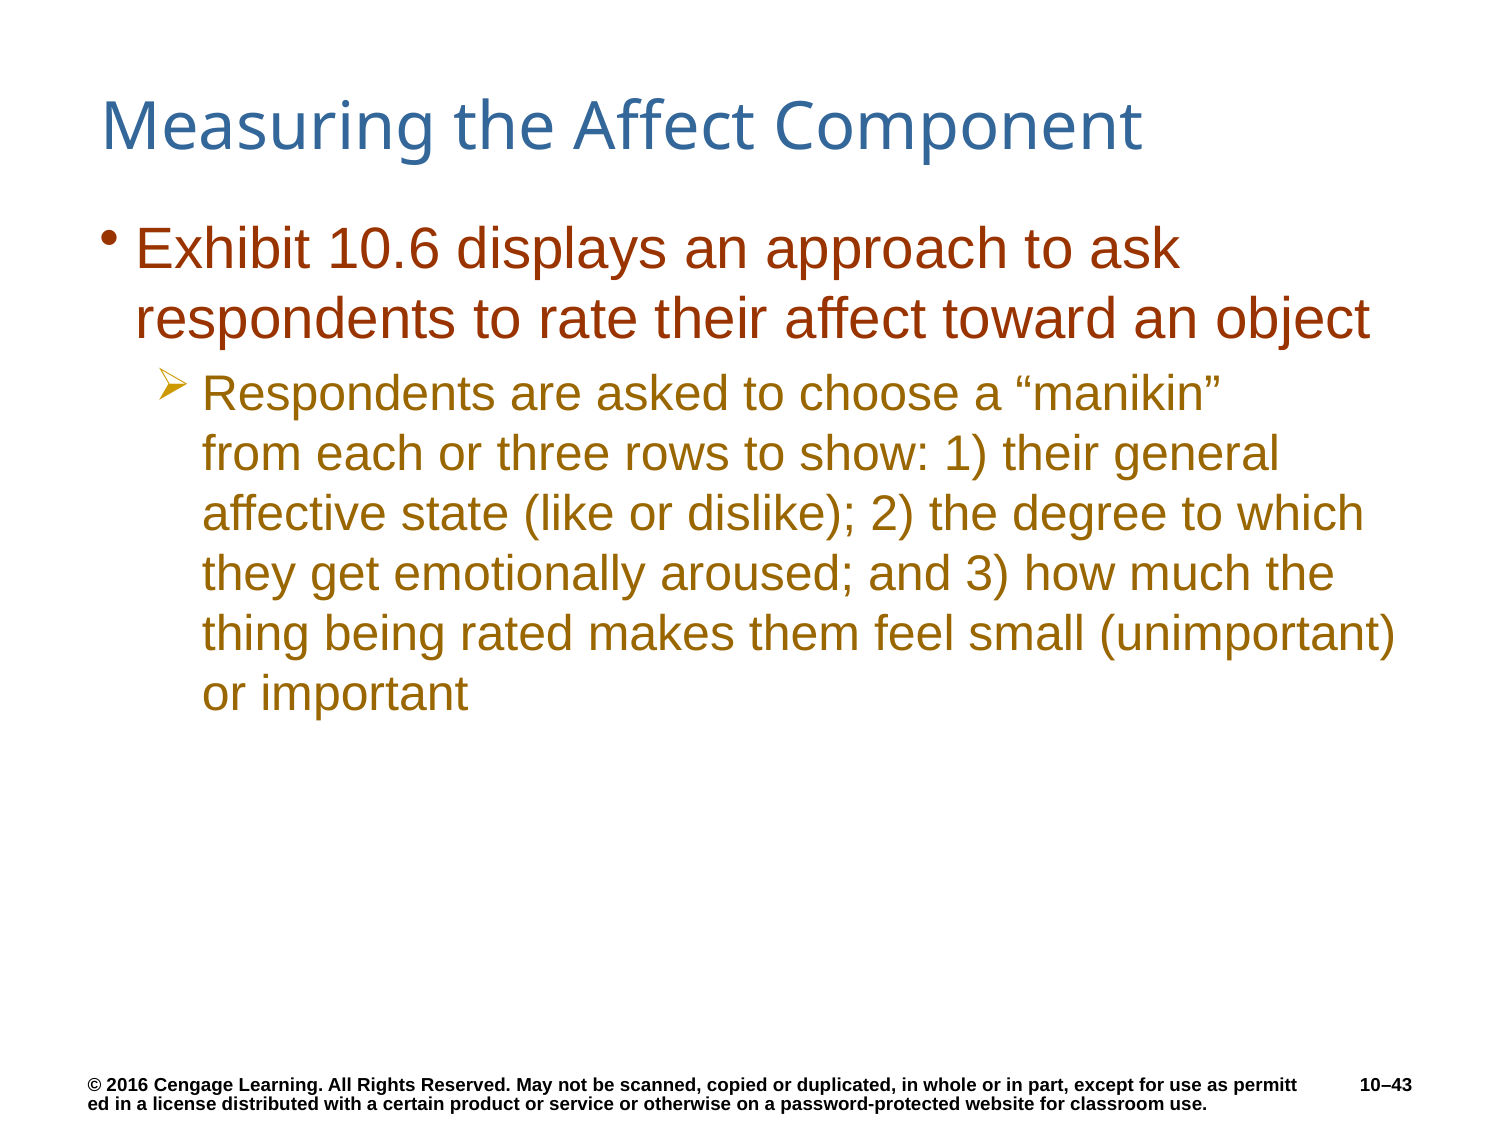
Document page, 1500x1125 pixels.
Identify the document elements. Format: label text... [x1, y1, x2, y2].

title Measuring the Affect Component [85, 75, 1411, 171]
slide_number 10–43 [1050, 1042, 1413, 1103]
footer © 2016 Cengage Learning. All Rights Reserved. May not be scanned, copied or duplicated, in whole or in part, except for use as permitted in a license distributed with a certain product or service or otherwise on a password-protected website for classroom use. [87, 1057, 1050, 1103]
list Exhibit 10.6 displays an approach to ask respondents to rate their affect toward an object Respondents are asked to choose a “manikin” from each or three rows to show: 1) their general affective state (like or dislike); 2) the degree to which they get emotionally aroused; and 3) how much the thing being rated makes them feel small (unimportant) or important [84, 202, 1414, 1013]
